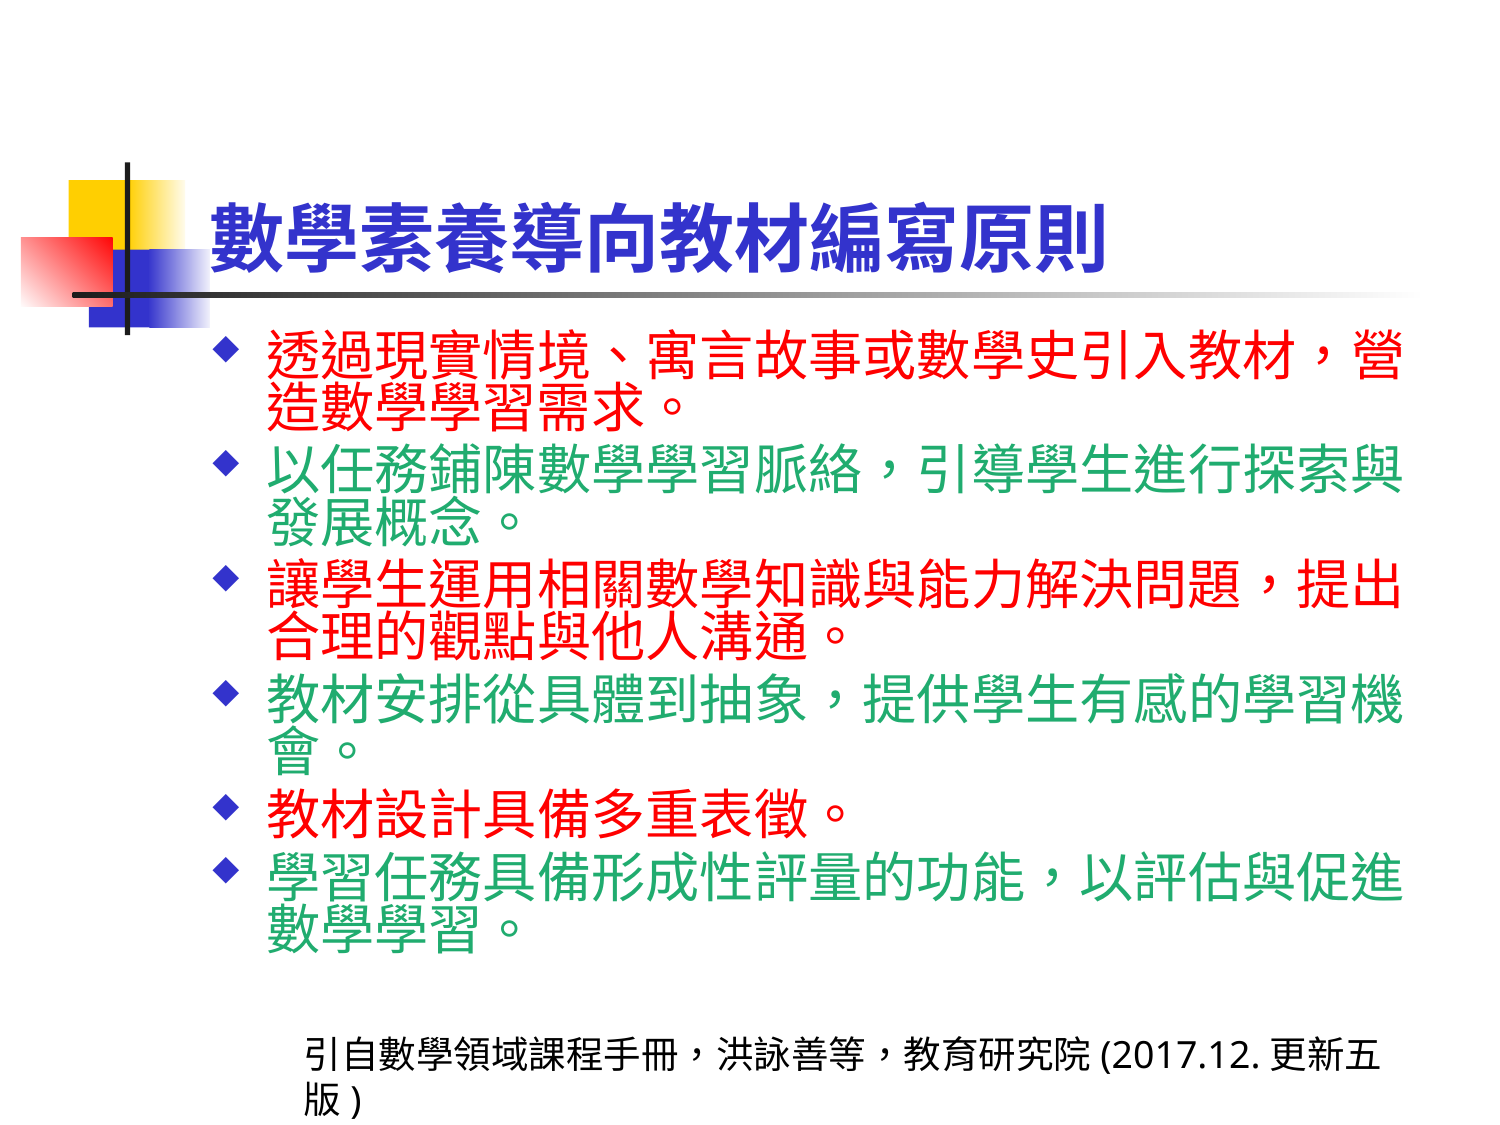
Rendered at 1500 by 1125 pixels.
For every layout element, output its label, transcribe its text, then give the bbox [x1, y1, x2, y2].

title 數學素養導向教材編寫原則 [194, 101, 1468, 289]
text_box 引自數學領域課程手冊，洪詠善等，教育研究院(2017.12.更新五版) [289, 1023, 1424, 1125]
list 透過現實情境、寓言故事或數學史引入教材，營造數學學習需求。 以任務鋪陳數學學習脈絡，引導學生進行探索與發展概念。 讓學生運用相關數學知識與能力解決問題，提出合理的觀點與他人溝通。 教材安排從具體到抽象，提供學生有感的學習機會。 教材設計具備多重表徵。 學習任務具備形成性評量的功能，以評估與促進數學學習。 [194, 326, 1436, 1000]
